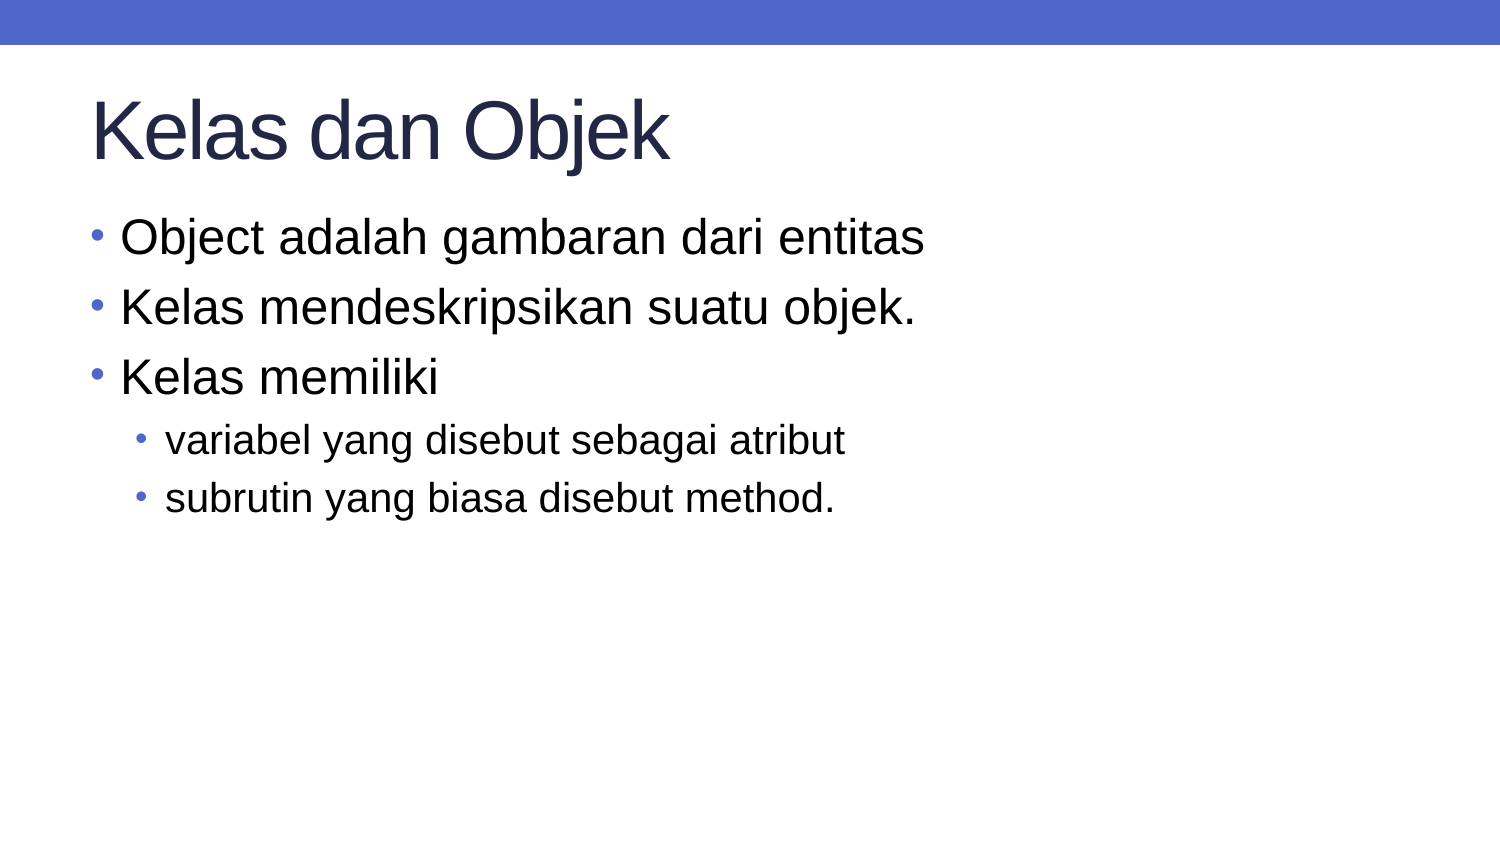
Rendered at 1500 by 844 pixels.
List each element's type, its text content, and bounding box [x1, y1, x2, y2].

list Object adalah gambaran dari entitas Kelas mendeskripsikan suatu objek. Kelas memiliki variabel yang disebut sebagai atribut subrutin yang biasa disebut method. [75, 196, 1425, 797]
title Kelas dan Objek [75, 65, 1425, 188]
